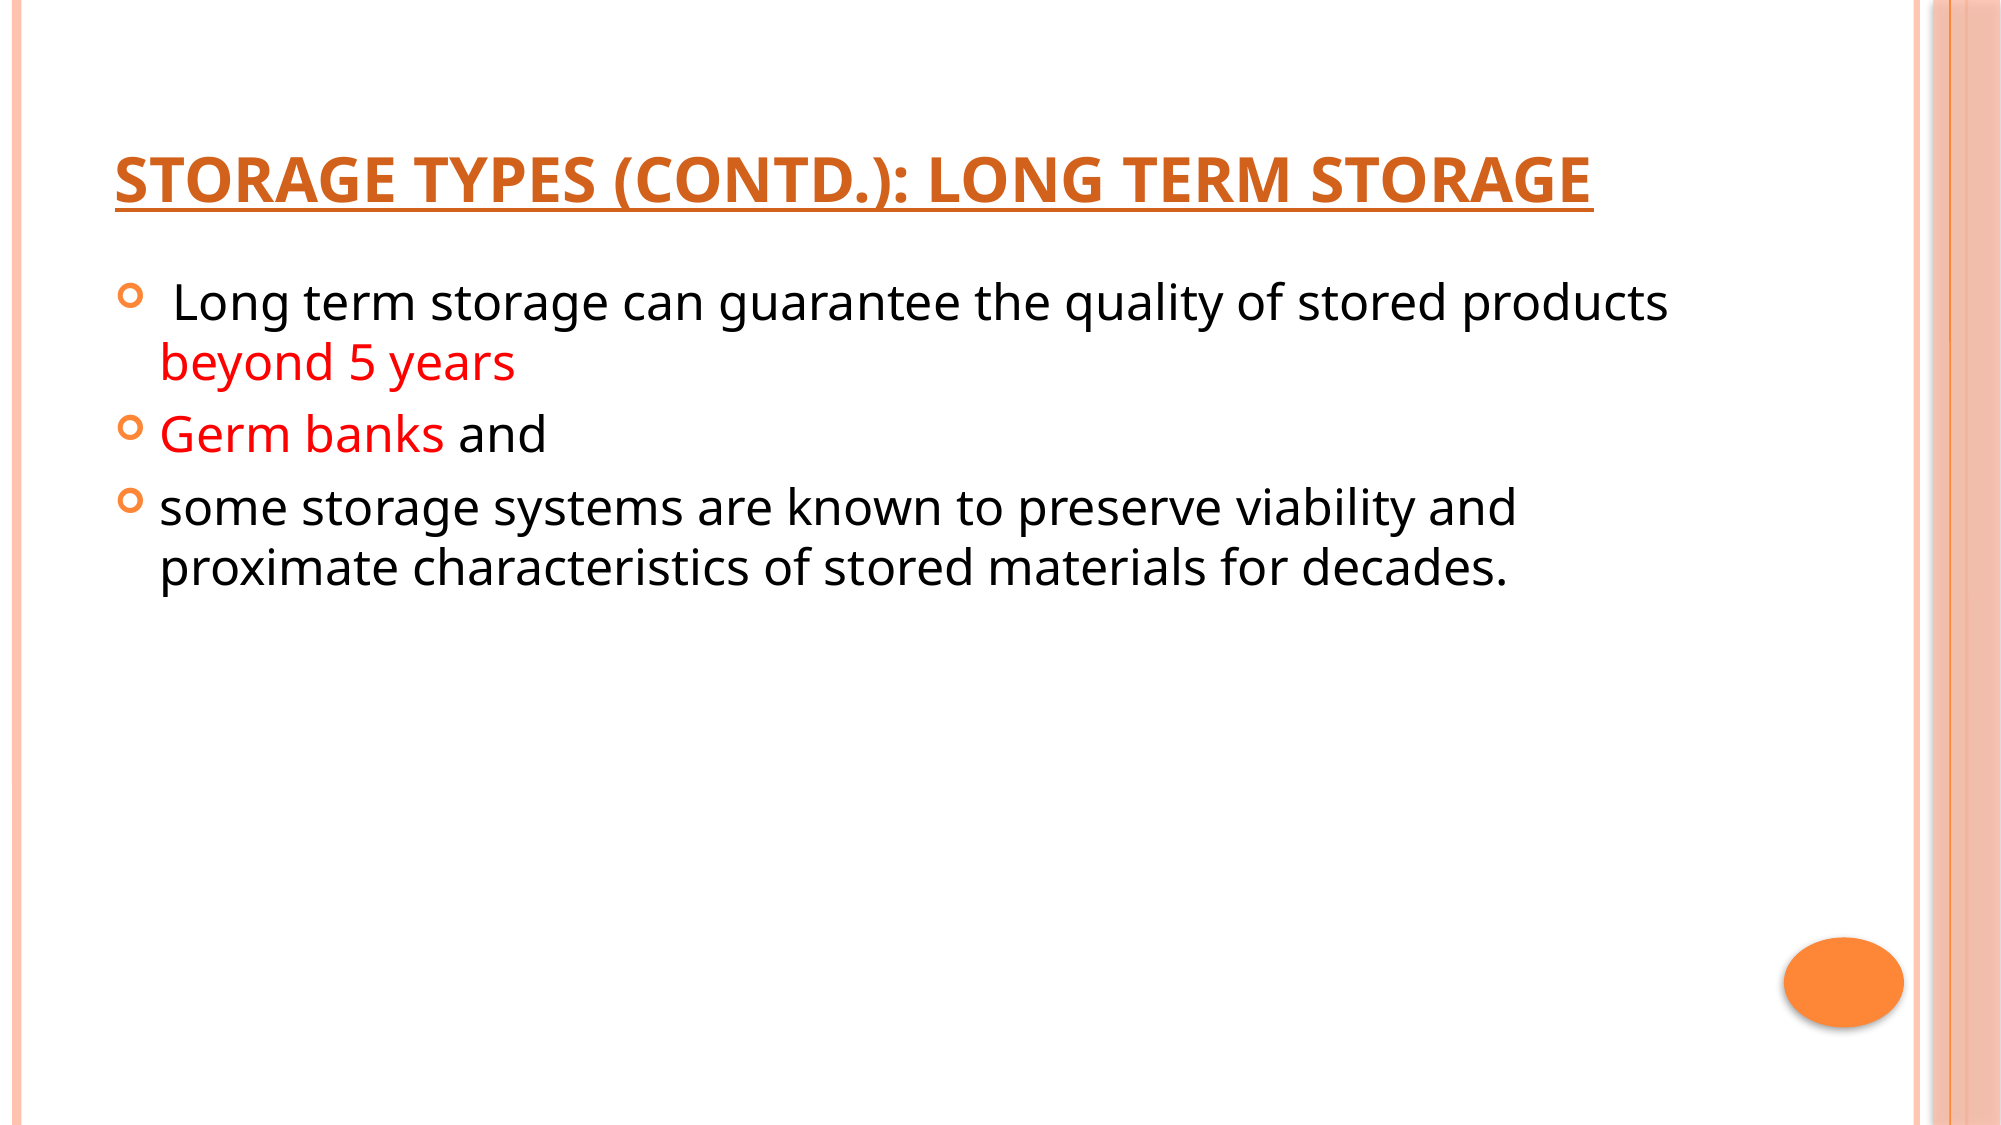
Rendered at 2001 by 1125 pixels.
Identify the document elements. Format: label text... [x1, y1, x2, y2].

title Storage Types (Contd.): Long Term Storage [99, 45, 1734, 233]
list Long term storage can guarantee the quality of stored products beyond 5 years Germ banks and some storage systems are known to preserve viability and proximate characteristics of stored materials for decades. [99, 262, 1734, 1062]
